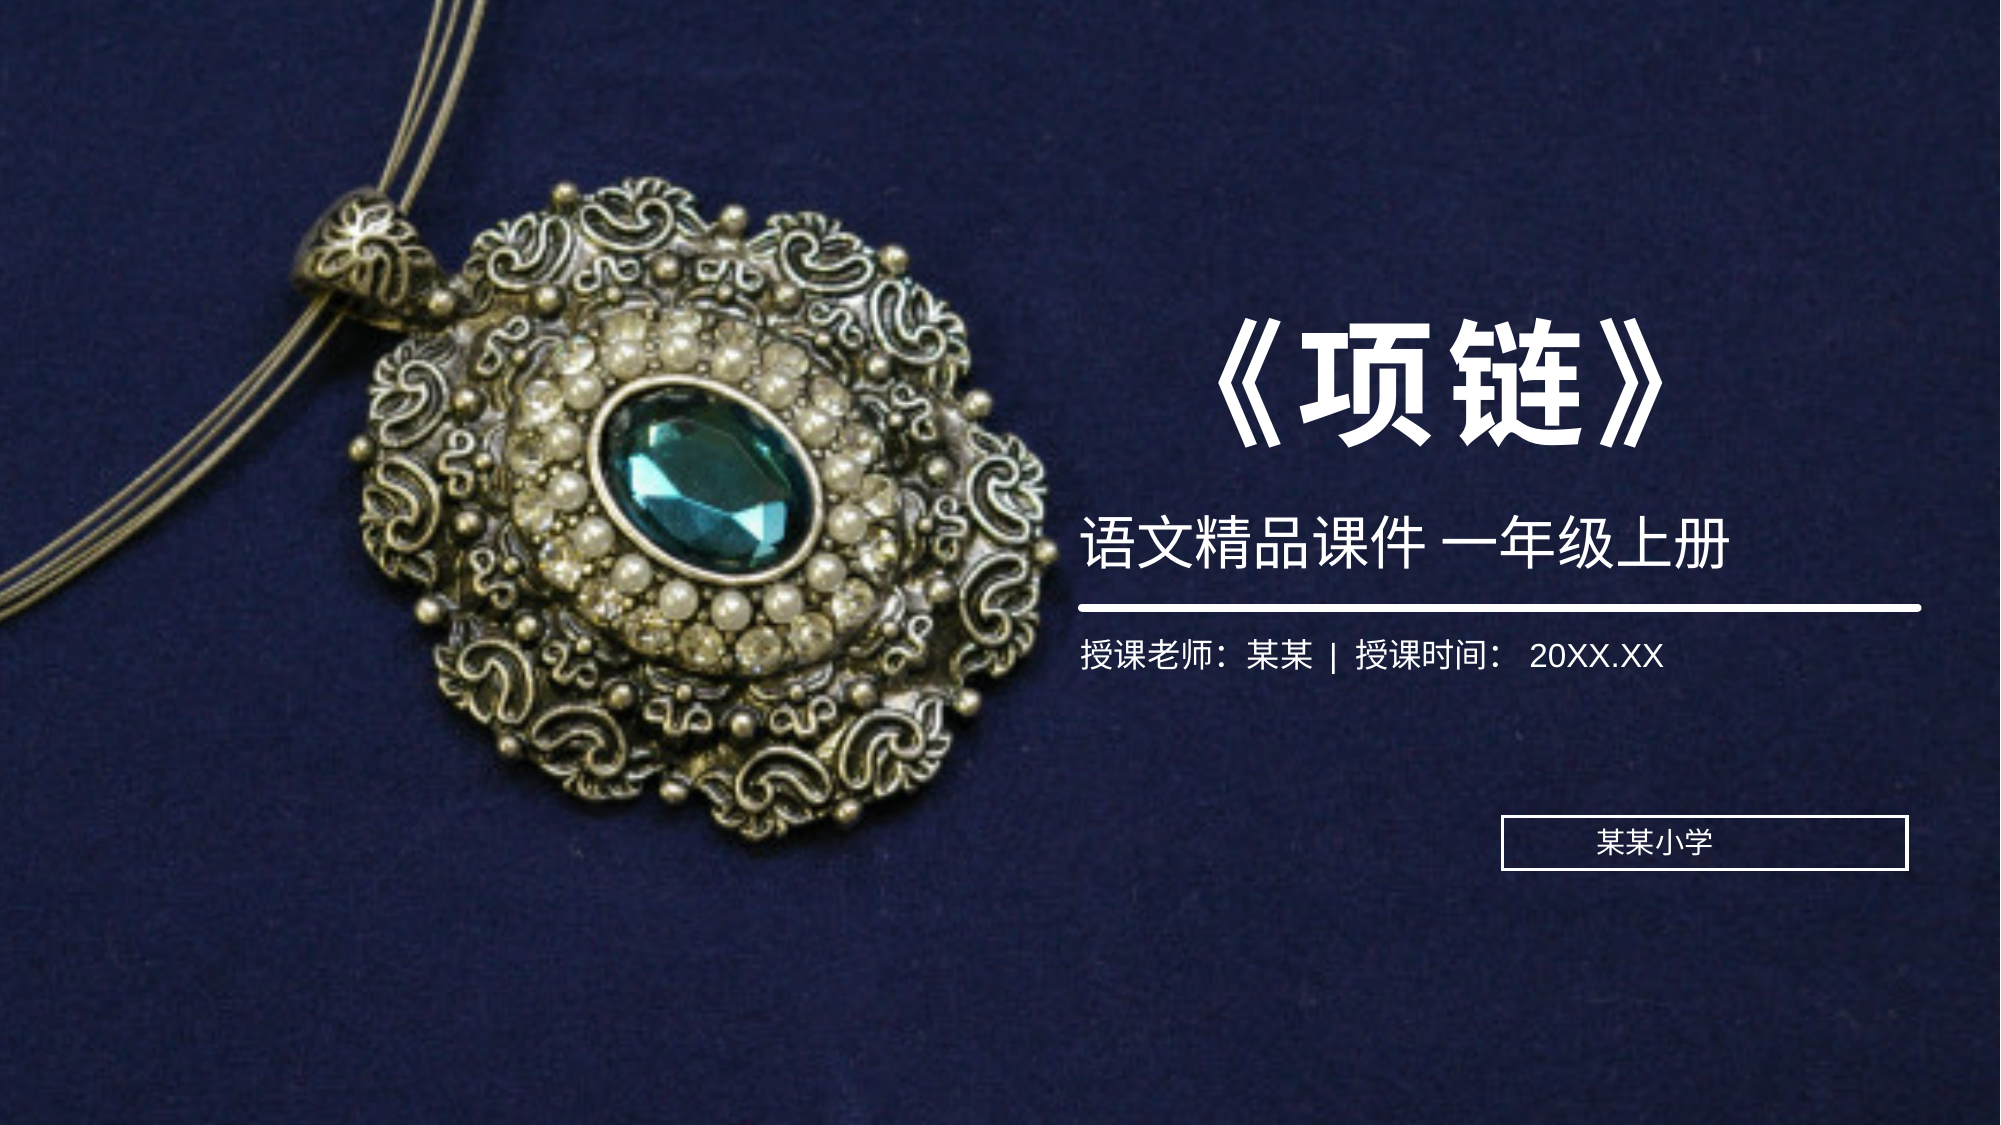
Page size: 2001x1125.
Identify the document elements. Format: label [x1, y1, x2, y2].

text_box [1063, 290, 2000, 683]
picture [0, 0, 2000, 1125]
text_box [1502, 816, 1907, 870]
